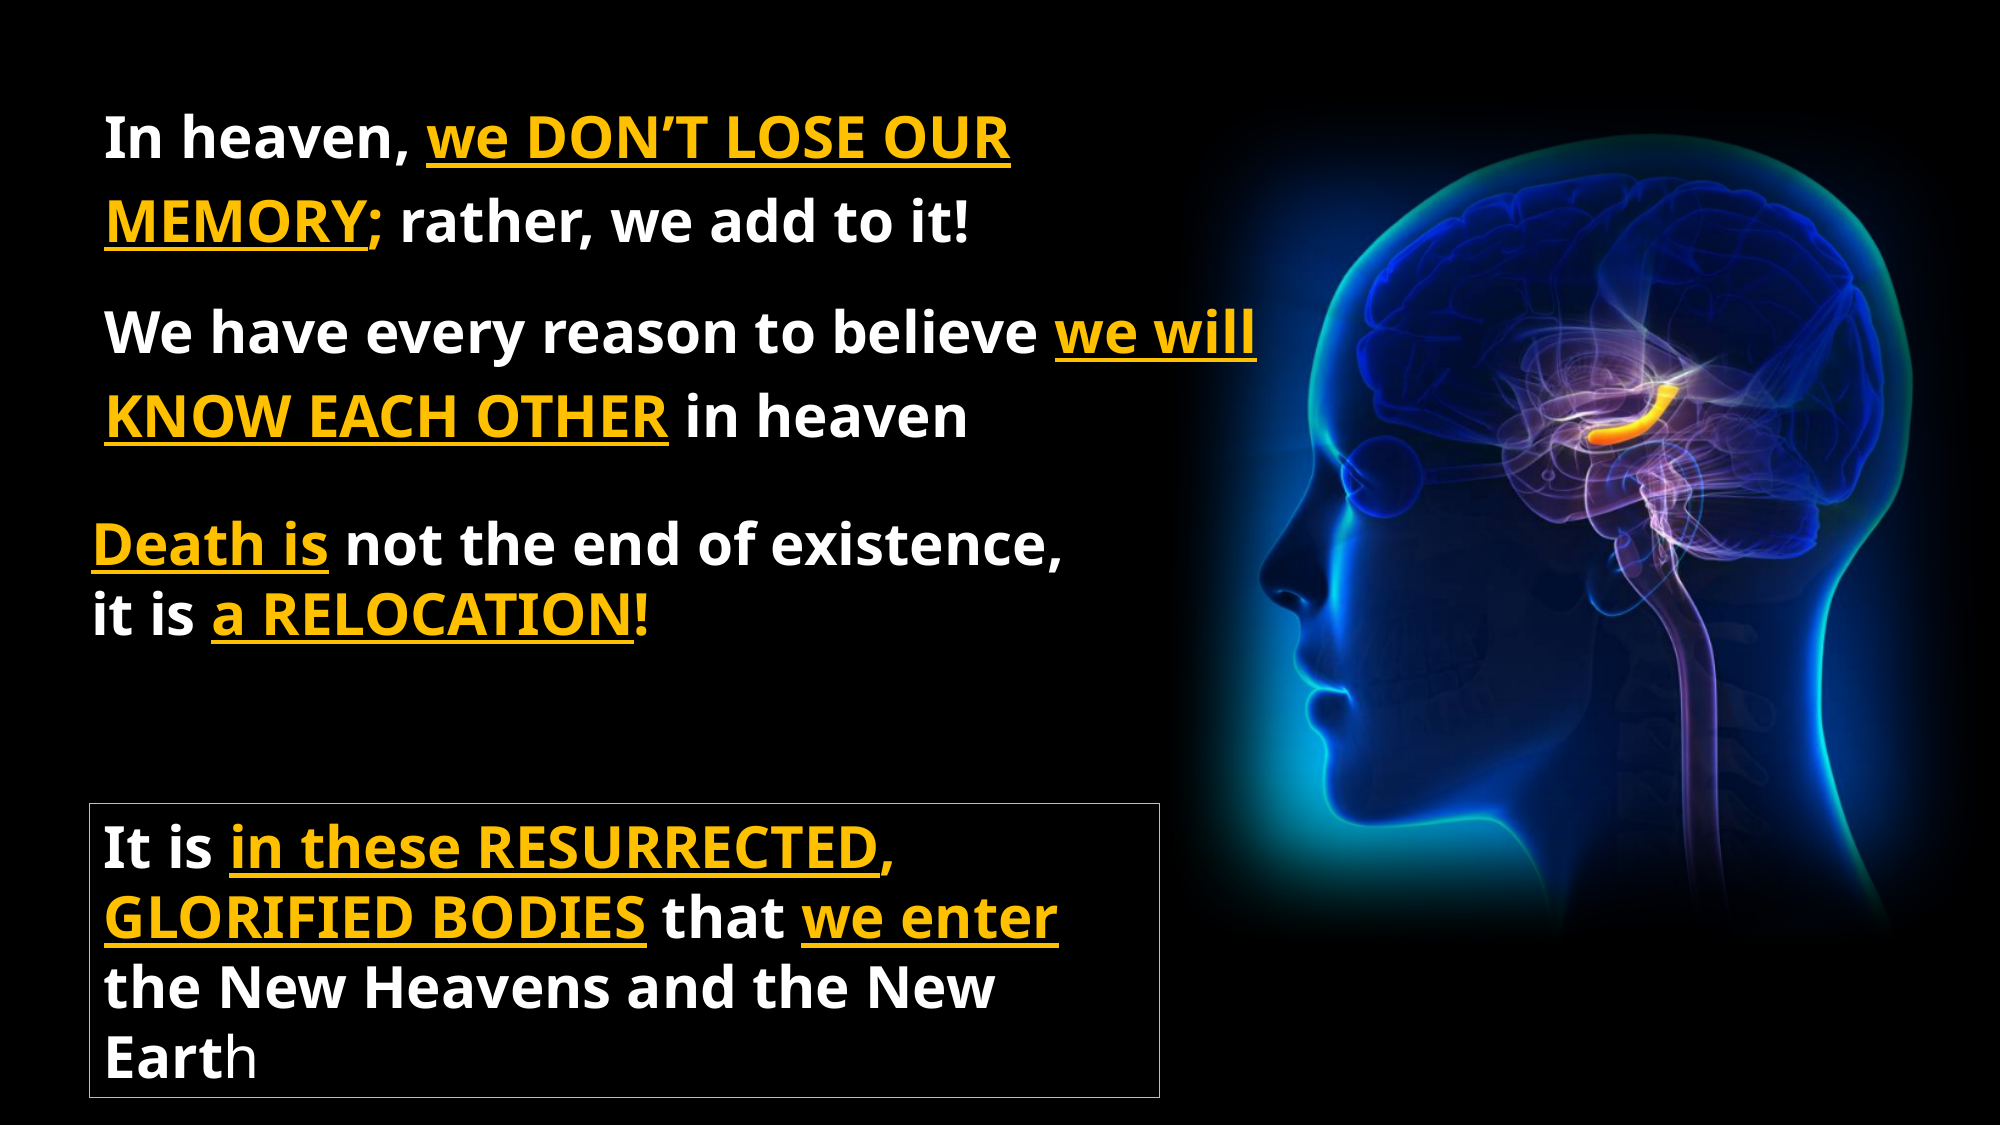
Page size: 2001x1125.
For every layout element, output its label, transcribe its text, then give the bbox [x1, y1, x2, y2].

text_box Death is not the end of existence, it is a RELOCATION! [76, 499, 1094, 655]
picture [1159, 77, 2000, 954]
title In heaven, we DON’T LOSE OUR MEMORY; rather, we add to it! We have every reason to believe we will KNOW EACH OTHER in heaven [89, 19, 1282, 516]
text_box It is in these RESURRECTED, GLORIFIED BODIES that we enter the New Heavens and the New Earth [89, 803, 1160, 1098]
